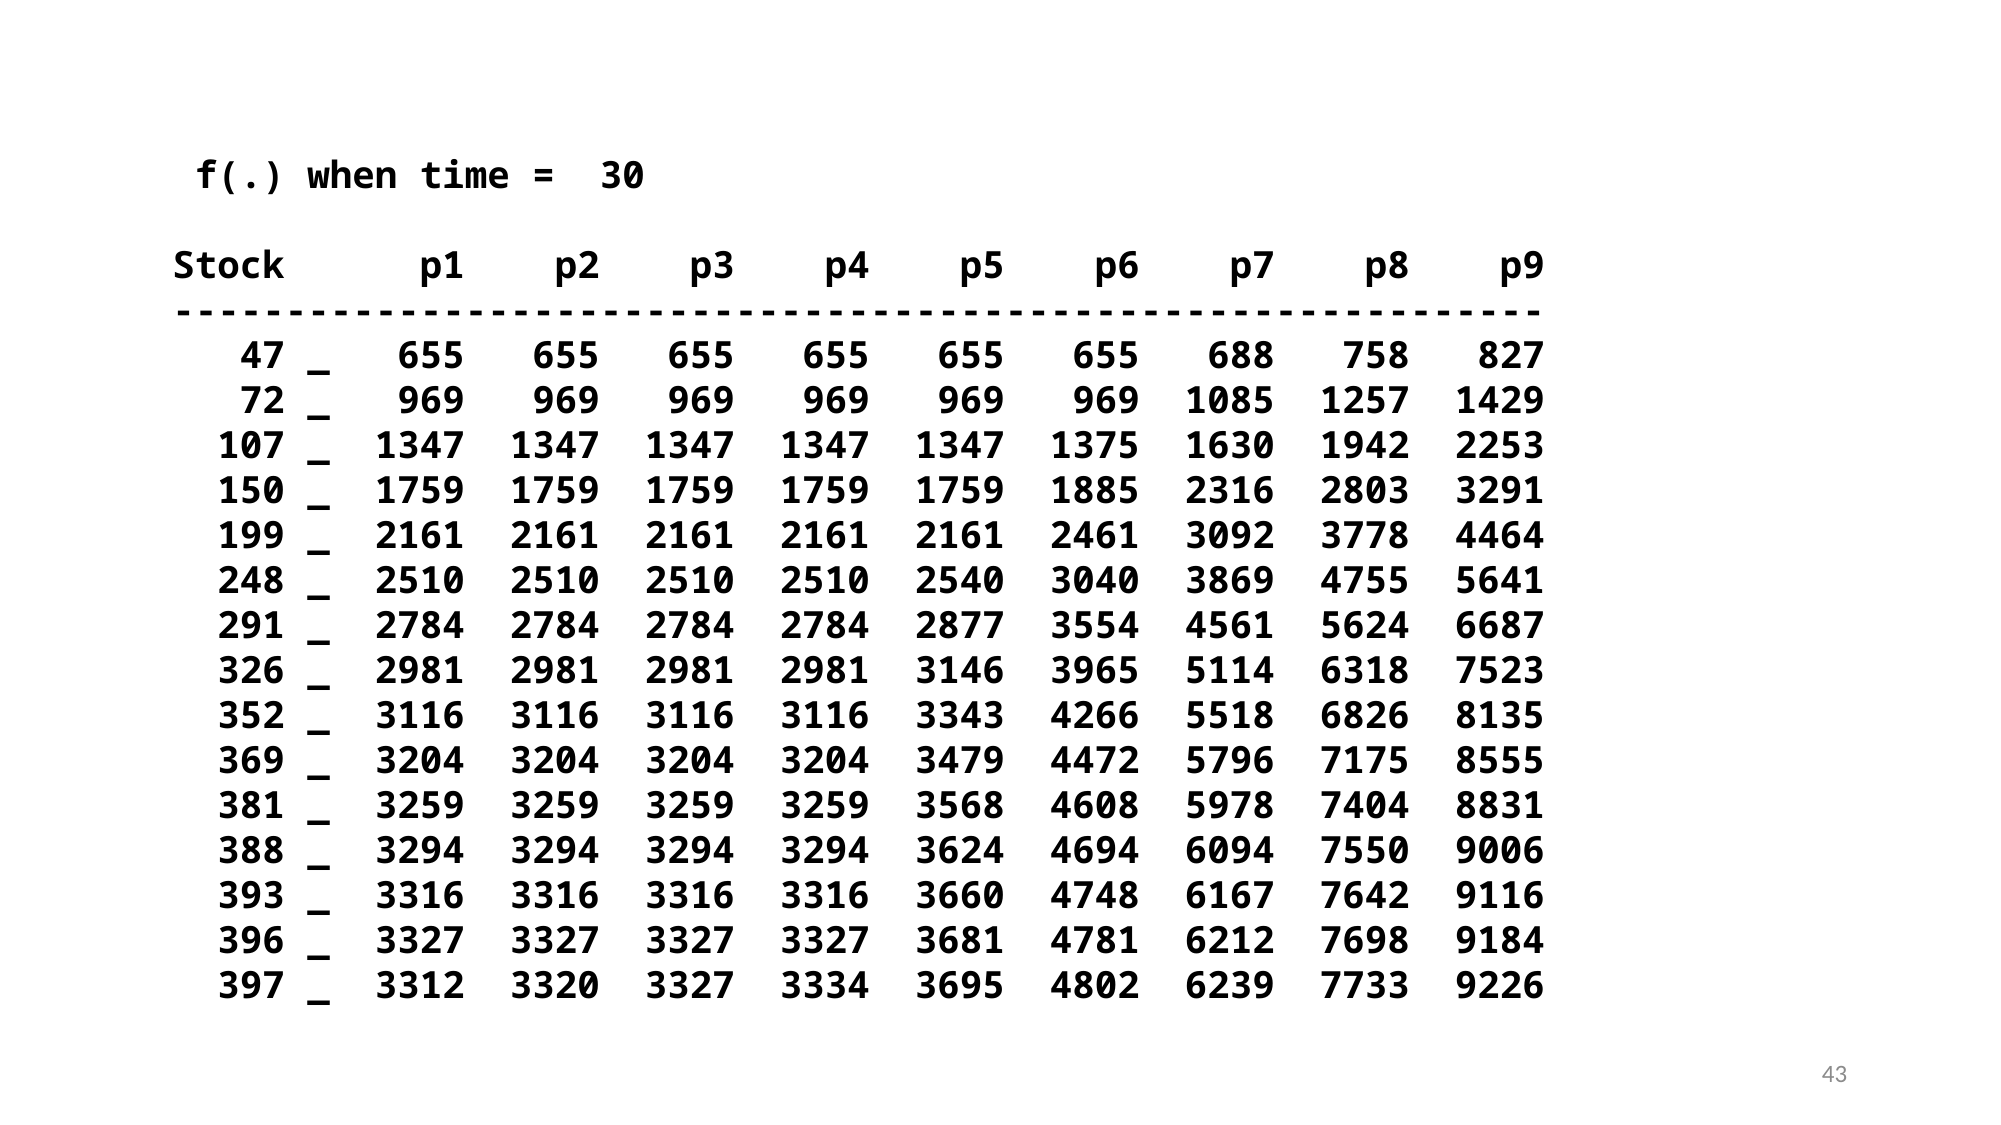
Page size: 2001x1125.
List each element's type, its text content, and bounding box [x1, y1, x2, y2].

slide_number 43 [1412, 1042, 1863, 1103]
text_box f(.) when time = 30 Stock p1 p2 p3 p4 p5 p6 p7 p8 p9 ------------------------------------------------------------- 47 _ 655 655 655 655 655 655 688 758 827 72 _ 969 969 969 969 969 969 1085 1257 1429 107 _ 1347 1347 1347 1347 1347 1375 1630 1942 2253 150 _ 1759 1759 1759 1759 1759 1885 2316 2803 3291 199 _ 2161 2161 2161 2161 2161 2461 3092 3778 4464 248 _ 2510 2510 2510 2510 2540 3040 3869 4755 5641 291 _ 2784 2784 2784 2784 2877 3554 4561 5624 6687 326 _ 2981 2981 2981 2981 3146 3965 5114 6318 7523 352 _ 3116 3116 3116 3116 3343 4266 5518 6826 8135 369 _ 3204 3204 3204 3204 3479 4472 5796 7175 8555 381 _ 3259 3259 3259 3259 3568 4608 5978 7404 8831 388 _ 3294 3294 3294 3294 3624 4694 6094 7550 9006 393 _ 3316 3316 3316 3316 3660 4748 6167 7642 9116 396 _ 3327 3327 3327 3327 3681 4781 6212 7698 9184 397 _ 3312 3320 3327 3334 3695 4802 6239 7733 9226 [157, 143, 1611, 1014]
